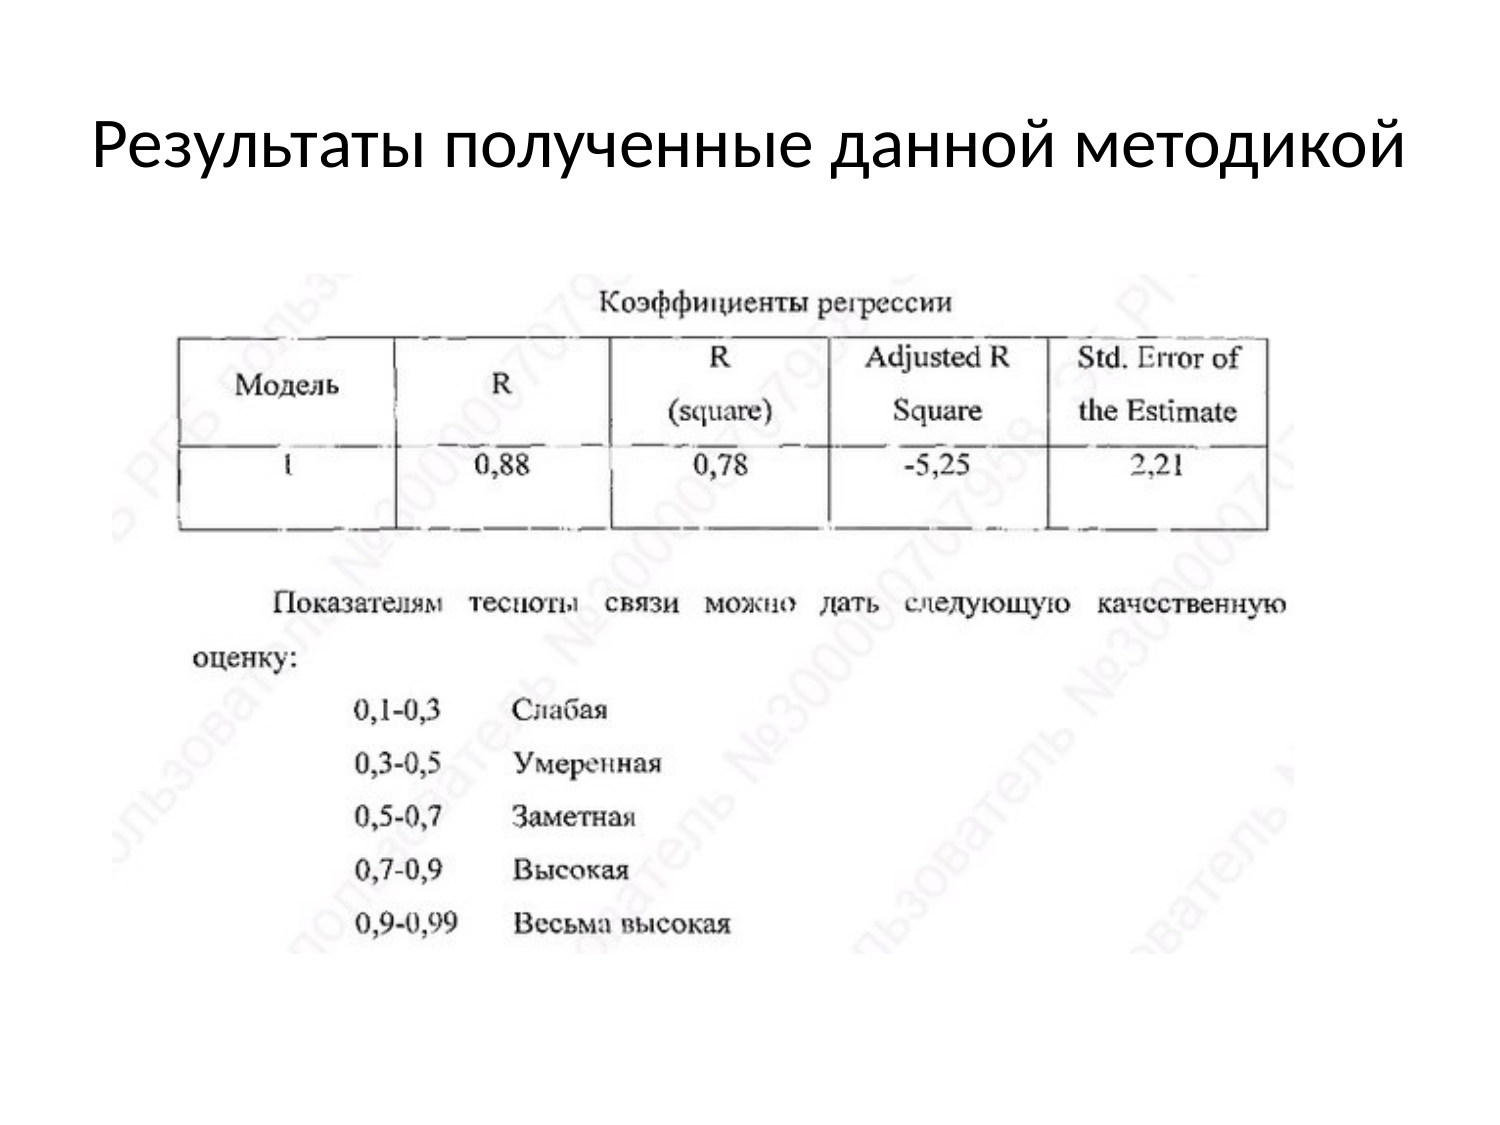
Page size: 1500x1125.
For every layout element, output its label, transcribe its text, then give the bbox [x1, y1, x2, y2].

picture [112, 274, 1294, 954]
title Результаты полученные данной методикой [75, 45, 1425, 233]
